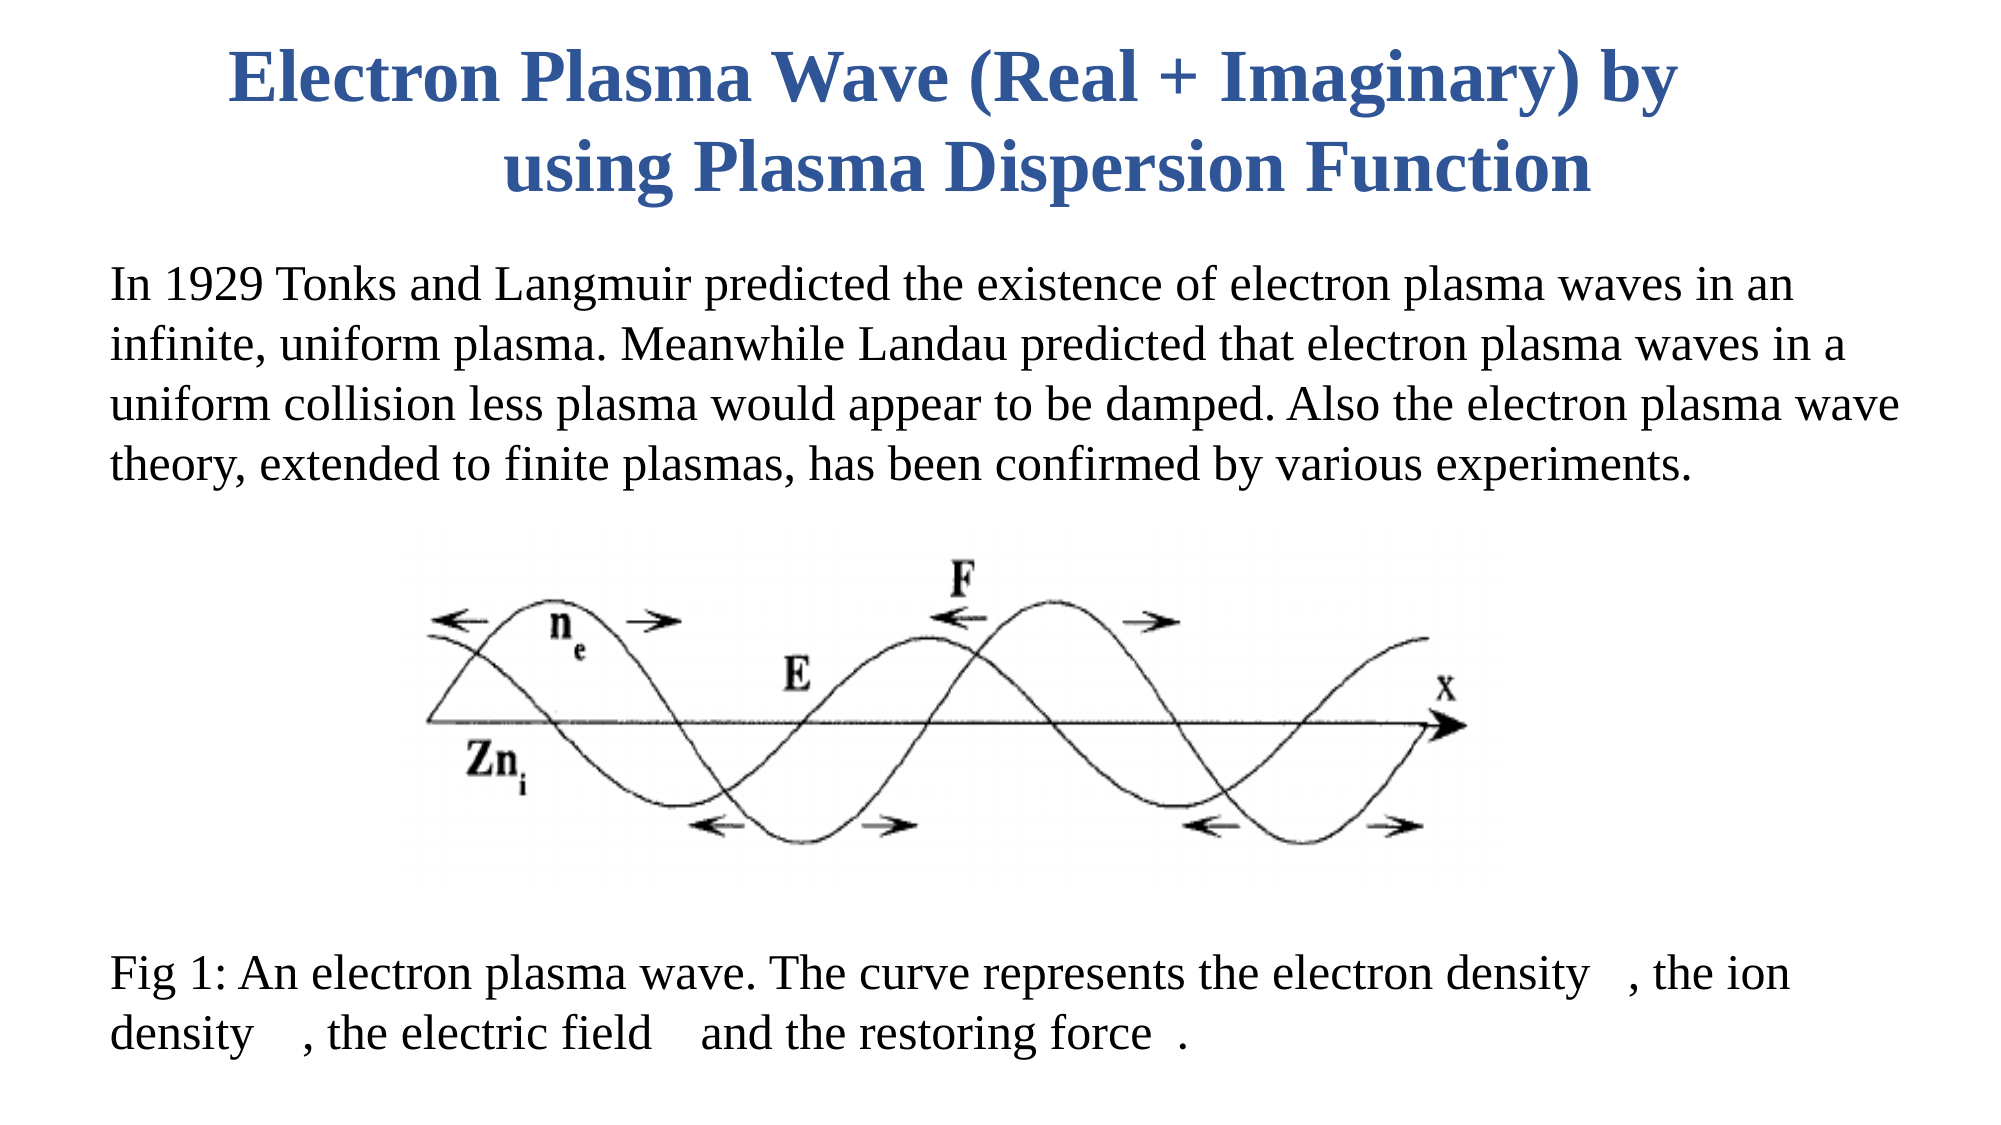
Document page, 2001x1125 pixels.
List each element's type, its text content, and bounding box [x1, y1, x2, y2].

picture [394, 527, 1503, 889]
text_box Electron Plasma Wave (Real + Imaginary) by using Plasma Dispersion Function [213, 18, 1790, 214]
text_box In 1929 Tonks and Langmuir predicted the existence of electron plasma waves in an infinite, uniform plasma. Meanwhile Landau predicted that electron plasma waves in a uniform collision less plasma would appear to be damped. Also the electron plasma wave theory, extended to finite plasmas, has been confirmed by various experiments. [95, 243, 1948, 498]
